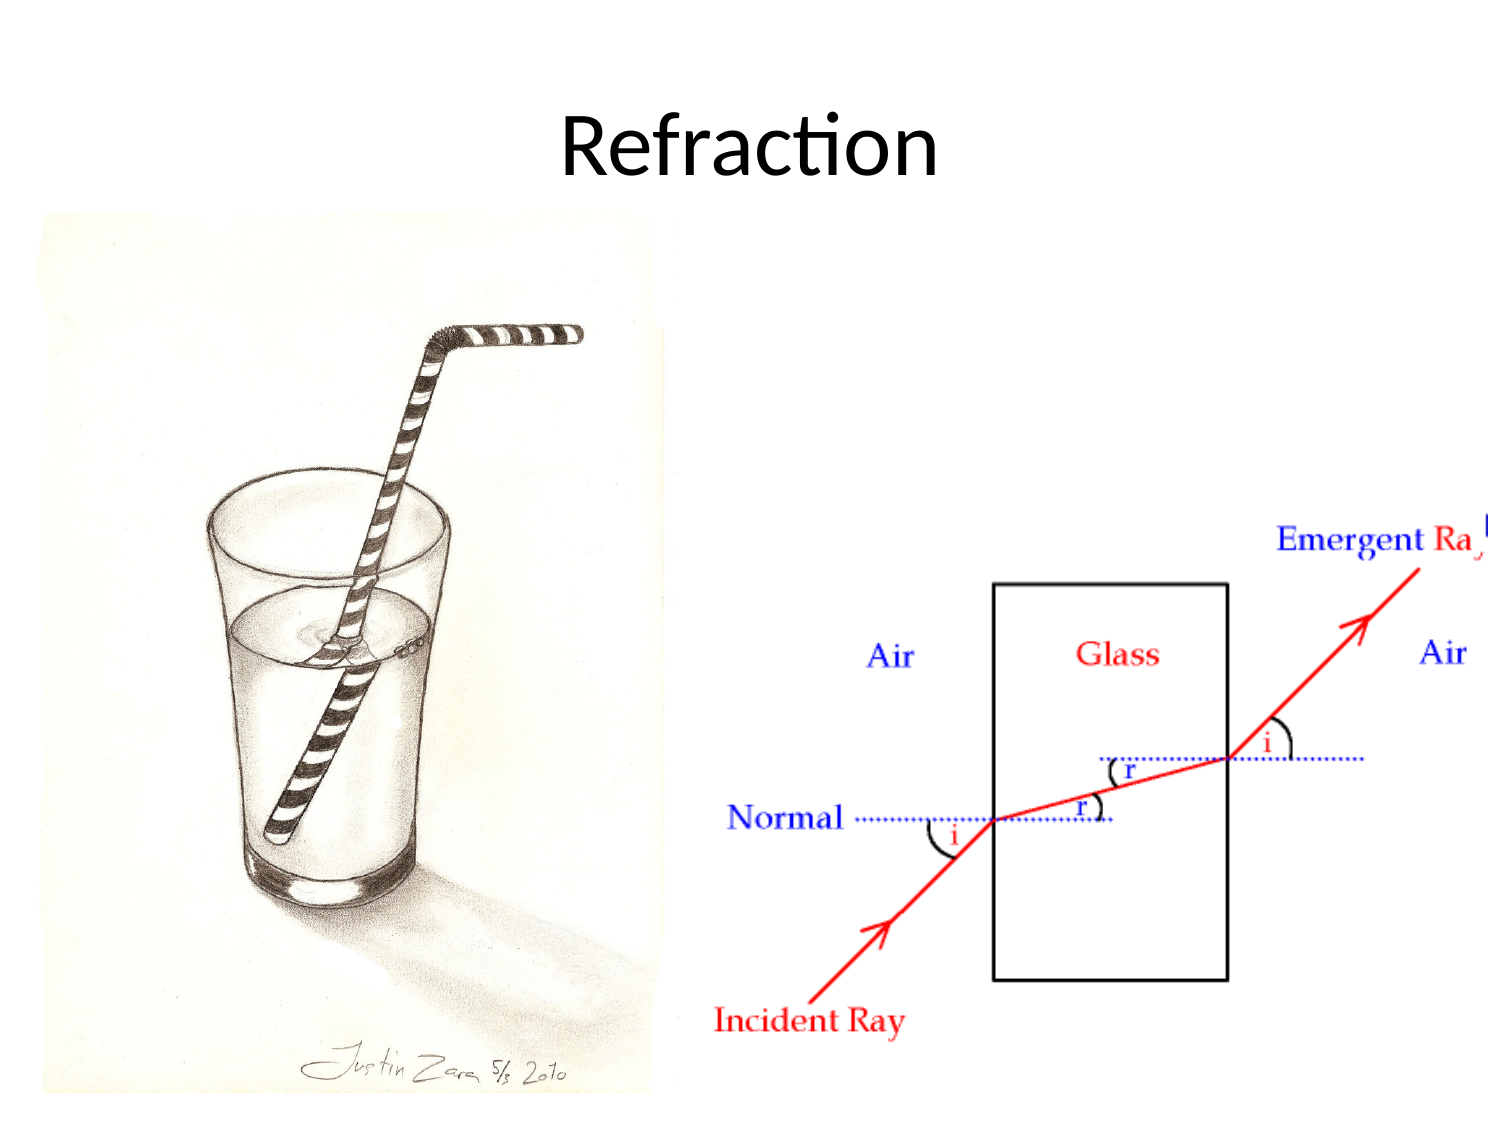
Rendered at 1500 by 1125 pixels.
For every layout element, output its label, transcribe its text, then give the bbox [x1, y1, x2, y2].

picture [29, 198, 680, 1093]
title Refraction [75, 45, 1425, 233]
picture [690, 503, 1488, 1044]
